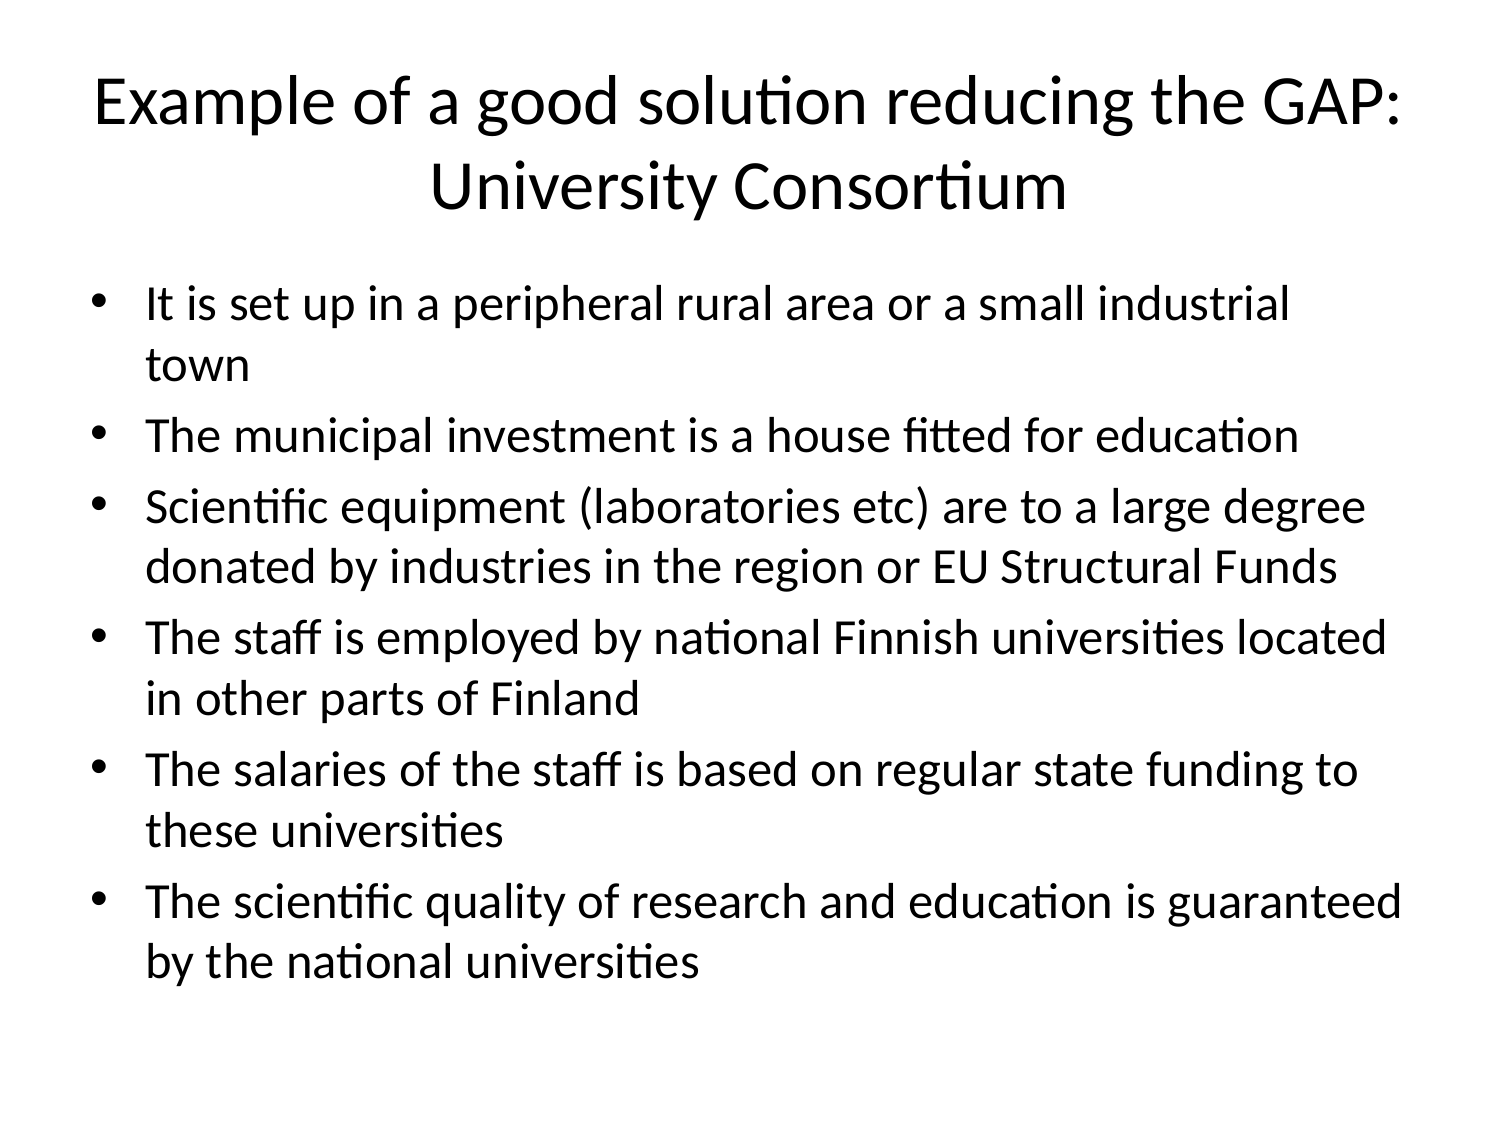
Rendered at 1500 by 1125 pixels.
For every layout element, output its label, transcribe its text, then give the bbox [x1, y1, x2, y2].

title Example of a good solution reducing the GAP: University Consortium [75, 45, 1425, 233]
list It is set up in a peripheral rural area or a small industrial town The municipal investment is a house fitted for education Scientific equipment (laboratories etc) are to a large degree donated by industries in the region or EU Structural Funds The staff is employed by national Finnish universities located in other parts of Finland The salaries of the staff is based on regular state funding to these universities The scientific quality of research and education is guaranteed by the national universities [75, 262, 1425, 1005]
